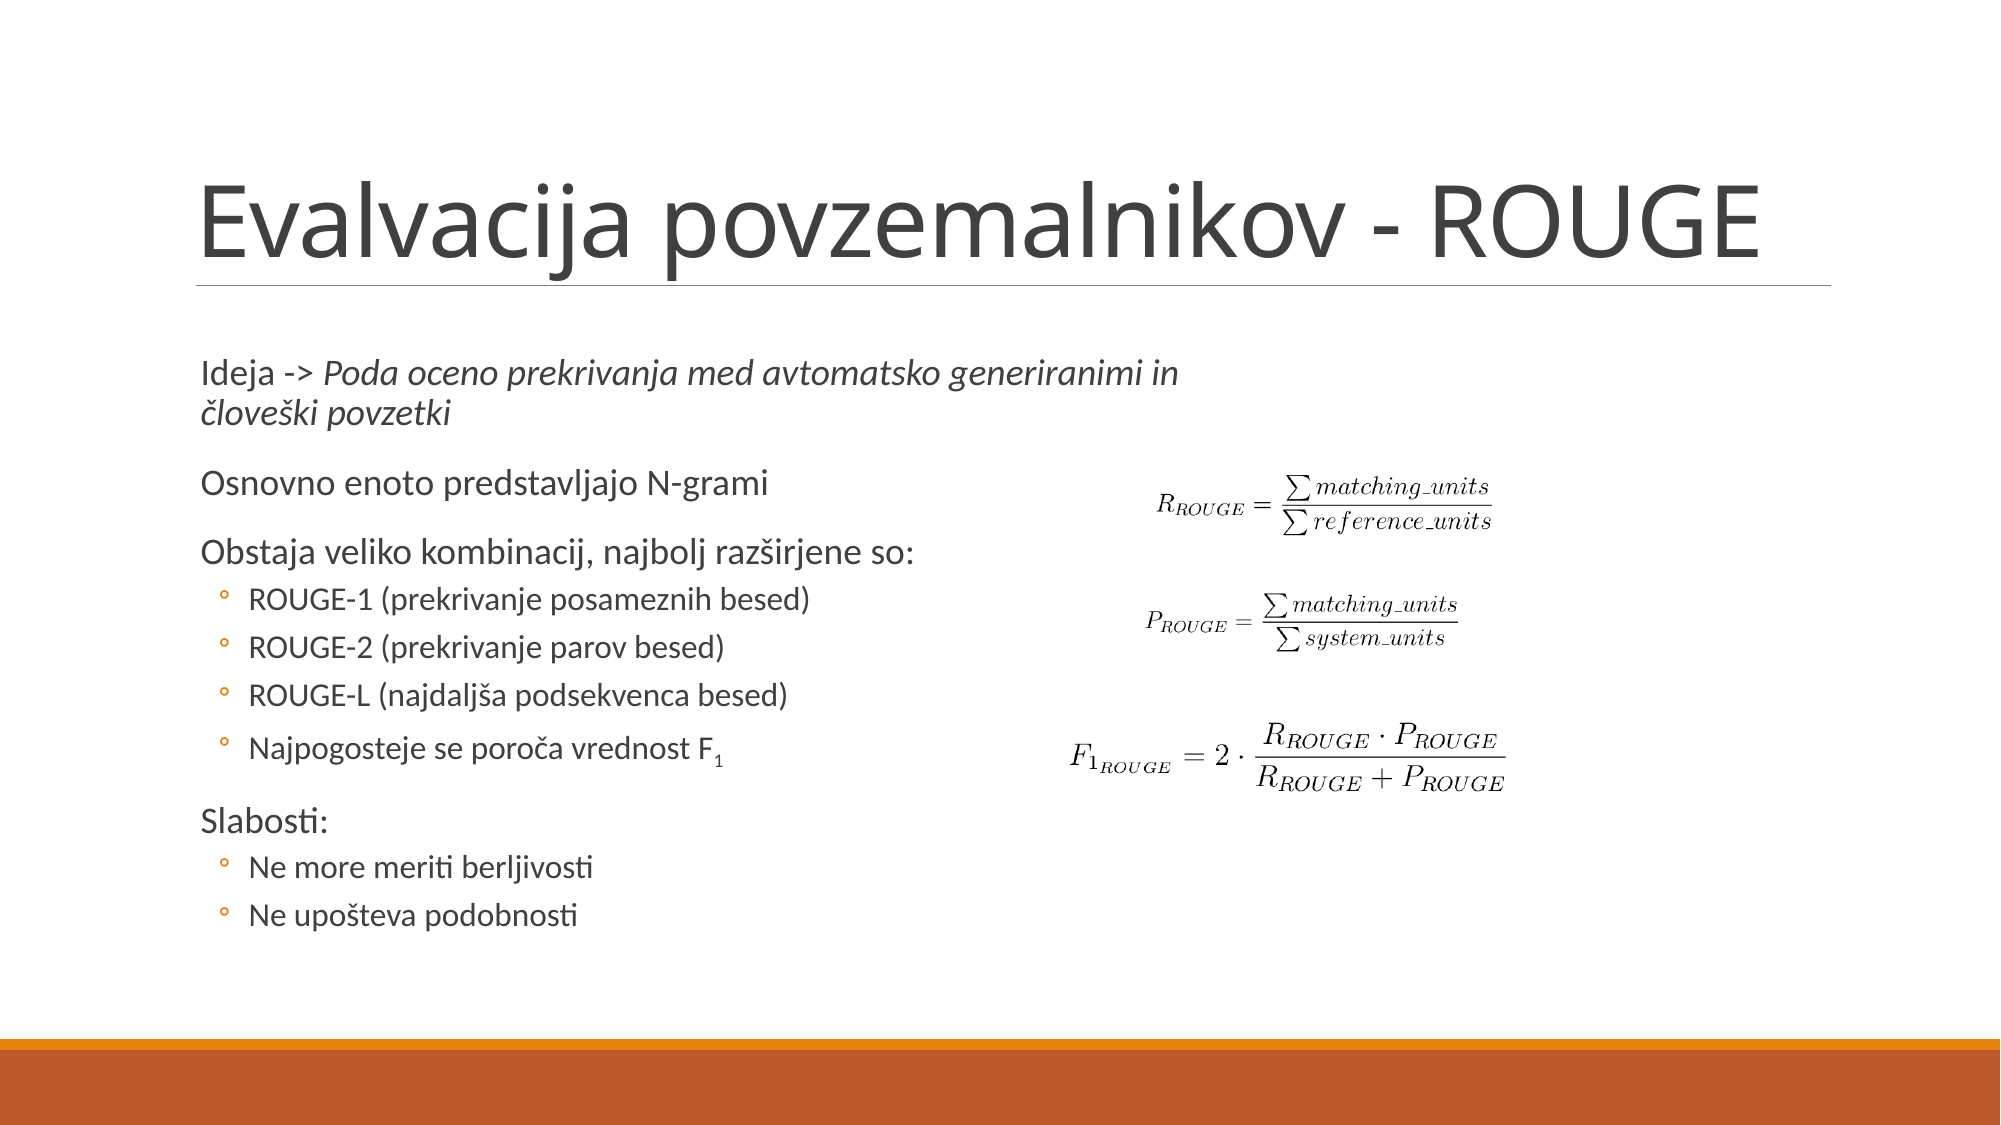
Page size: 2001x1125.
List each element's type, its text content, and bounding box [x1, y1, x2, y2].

title Evalvacija povzemalnikov - ROUGE [180, 47, 1830, 285]
picture [1056, 700, 1508, 801]
picture [1131, 455, 1495, 540]
list Ideja -> Poda oceno prekrivanja med avtomatsko generiranimi in človeški povzetki Osnovno enoto predstavljajo N-grami Obstaja veliko kombinacij, najbolj razširjene so: ROUGE-1 (prekrivanje posameznih besed) ROUGE-2 (prekrivanje parov besed) ROUGE-L (najdaljša podsekvenca besed) Najpogosteje se poroča vrednost F1 Slabosti: Ne more meriti berljivosti Ne upošteva podobnosti [170, 345, 1245, 1006]
picture [1140, 585, 1461, 655]
